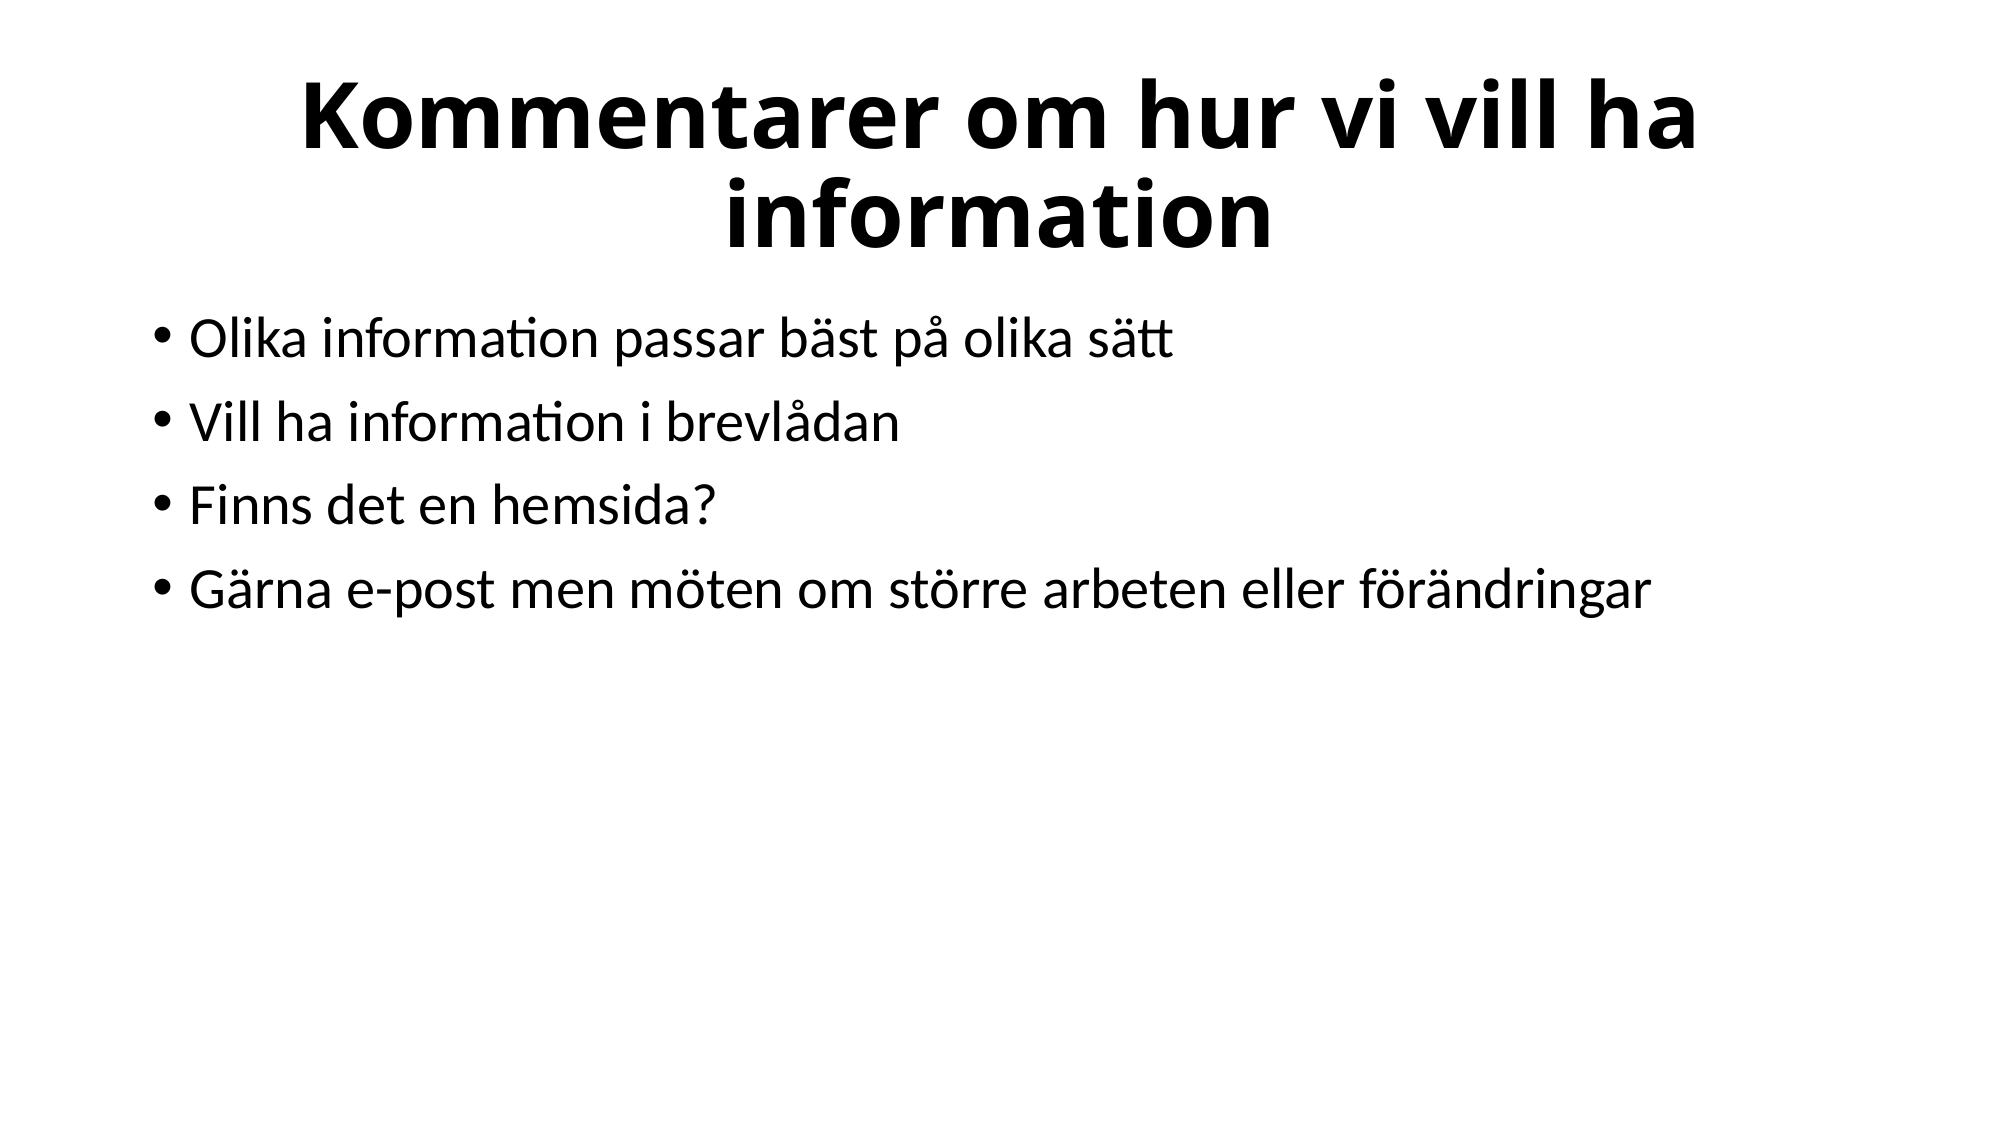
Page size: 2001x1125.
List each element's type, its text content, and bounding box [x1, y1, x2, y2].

title Kommentarer om hur vi vill ha information [137, 59, 1863, 278]
list Olika information passar bäst på olika sätt Vill ha information i brevlådan Finns det en hemsida? Gärna e-post men möten om större arbeten eller förändringar [137, 299, 1863, 1014]
